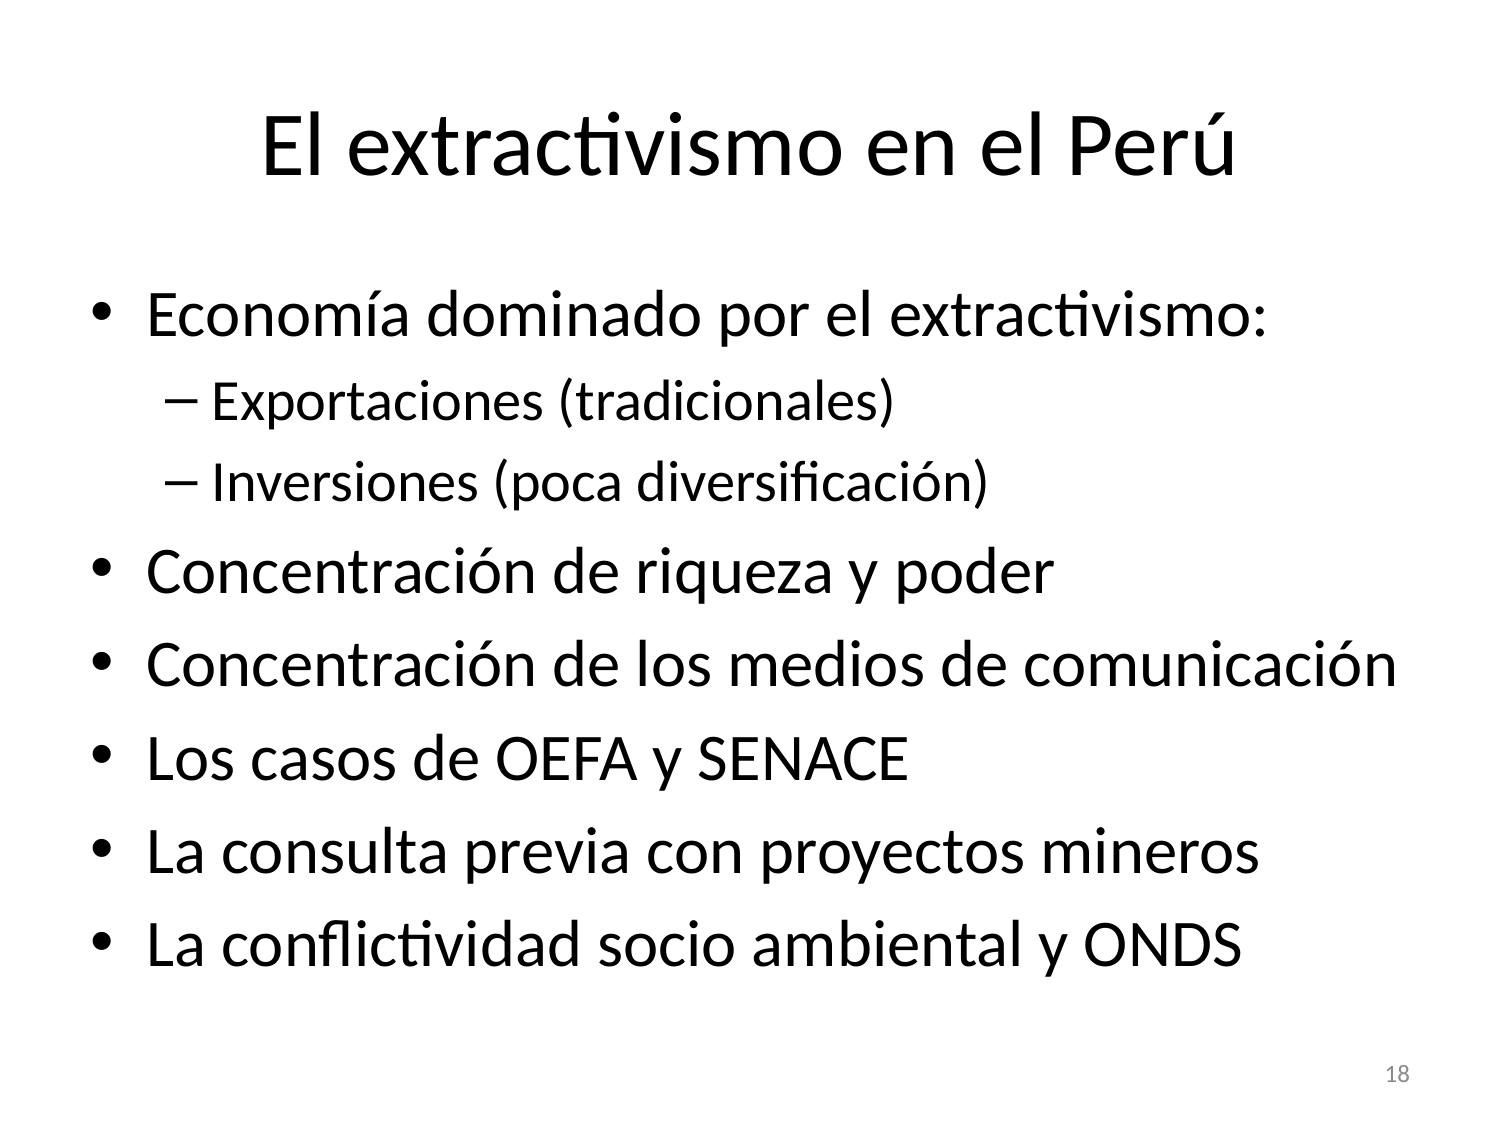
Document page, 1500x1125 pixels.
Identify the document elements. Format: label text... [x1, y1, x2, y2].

title El extractivismo en el Perú [75, 45, 1425, 233]
list Economía dominado por el extractivismo: Exportaciones (tradicionales) Inversiones (poca diversificación) Concentración de riqueza y poder Concentración de los medios de comunicación Los casos de OEFA y SENACE La consulta previa con proyectos mineros La conflictividad socio ambiental y ONDS [75, 262, 1425, 1005]
slide_number 18 [1074, 1042, 1425, 1103]
